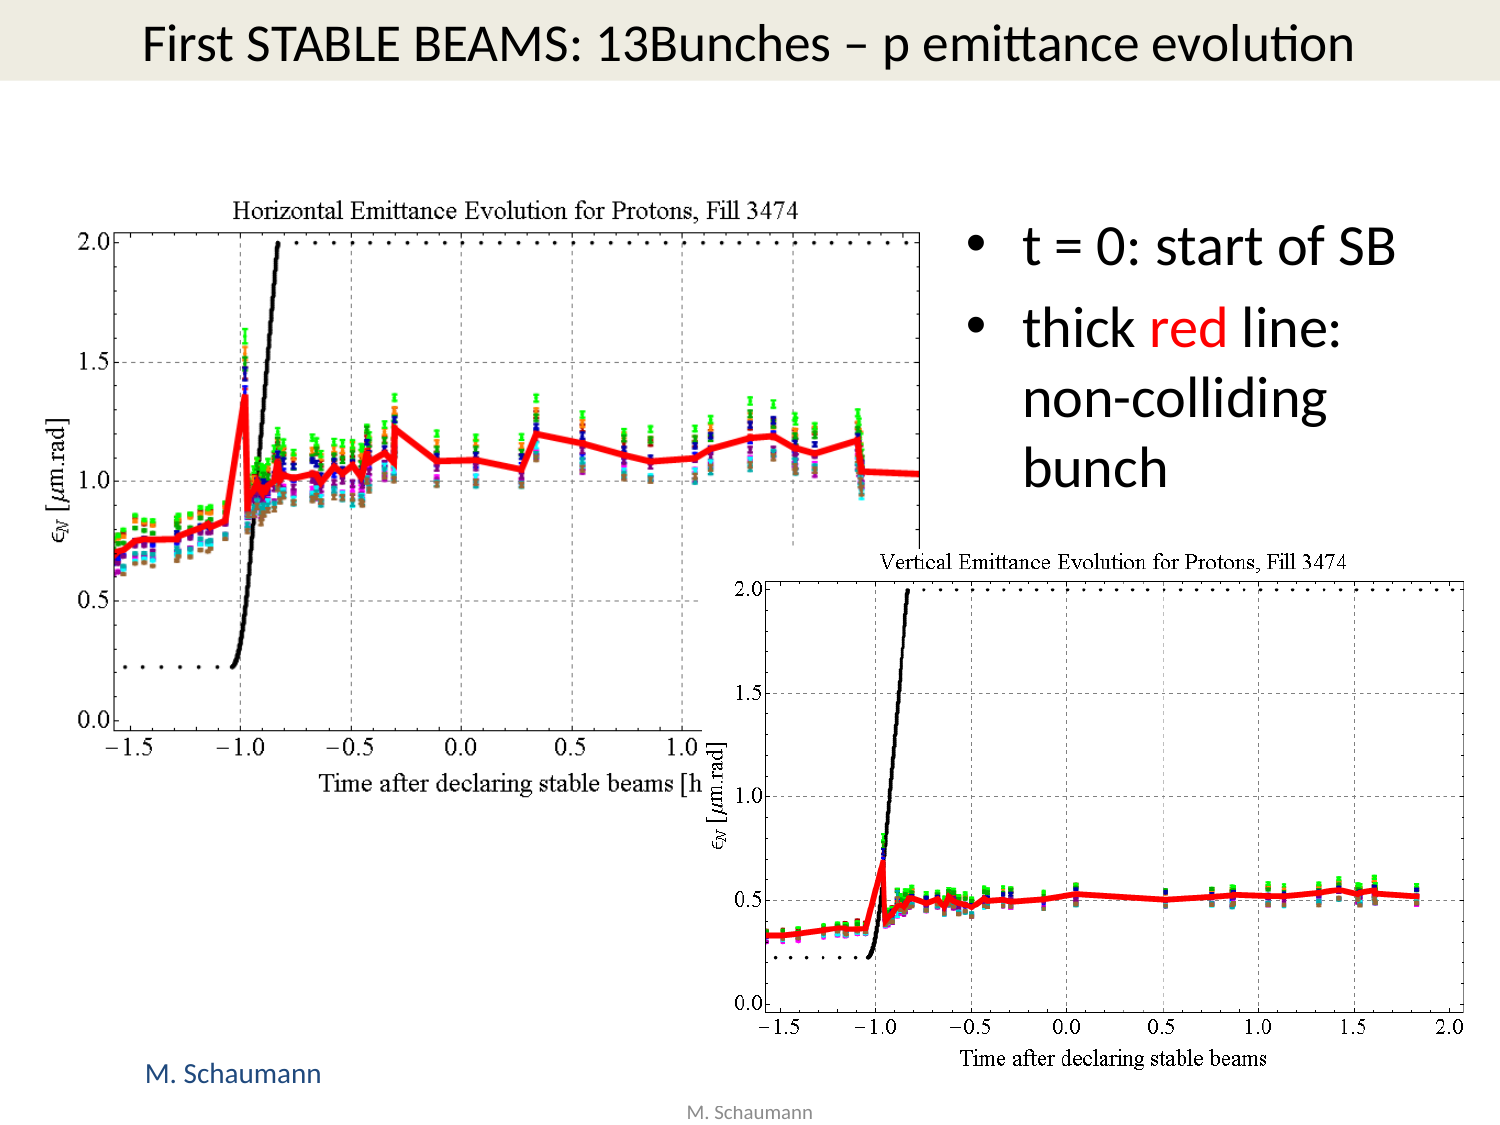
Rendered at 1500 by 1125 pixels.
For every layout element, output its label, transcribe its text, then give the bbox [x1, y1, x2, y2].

footer M. Schaumann [596, 1097, 904, 1125]
title First STABLE BEAMS: 13Bunches – p emittance evolution [0, 0, 1500, 81]
list t = 0: start of SB thick red line: non-colliding bunch [950, 200, 1425, 518]
picture [40, 196, 1464, 1107]
text_box M. Schaumann [88, 1046, 337, 1107]
